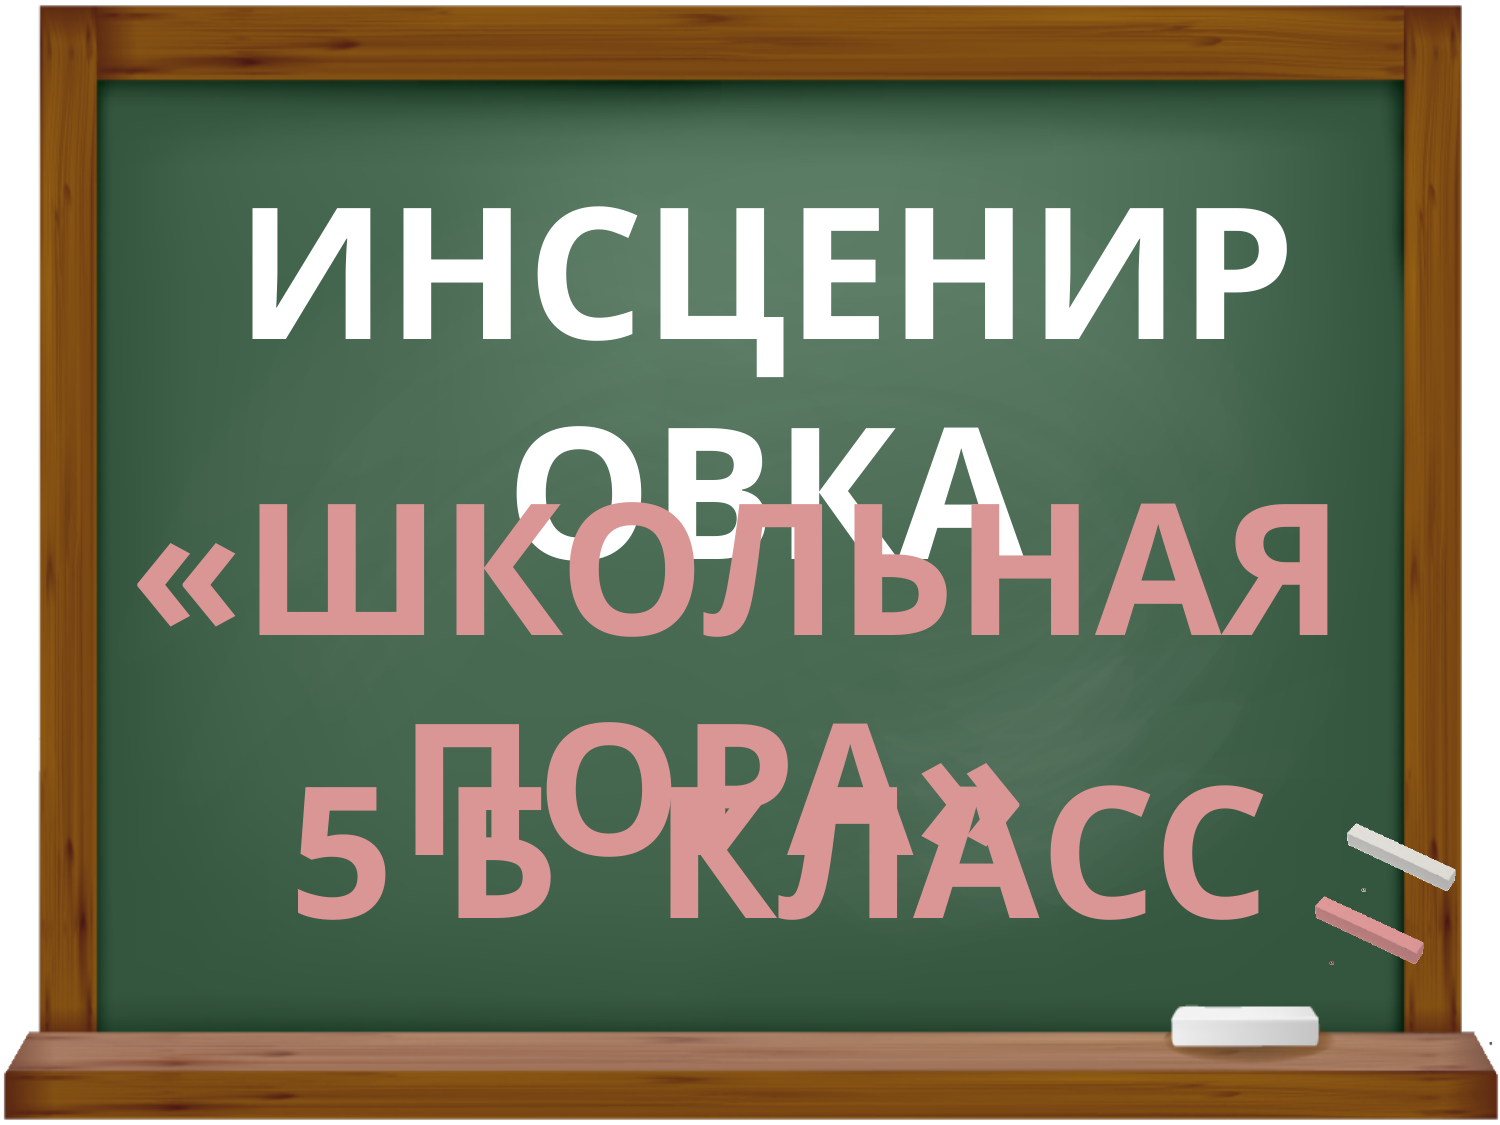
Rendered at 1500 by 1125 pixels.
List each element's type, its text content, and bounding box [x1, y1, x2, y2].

text_box ИНСЦЕНИРОВКА [185, 148, 1348, 444]
text_box «ШКОЛЬНАЯ ПОРА» [17, 444, 1458, 899]
text_box 5 Б КЛАСС [134, 727, 1426, 963]
picture [0, 0, 1500, 1125]
